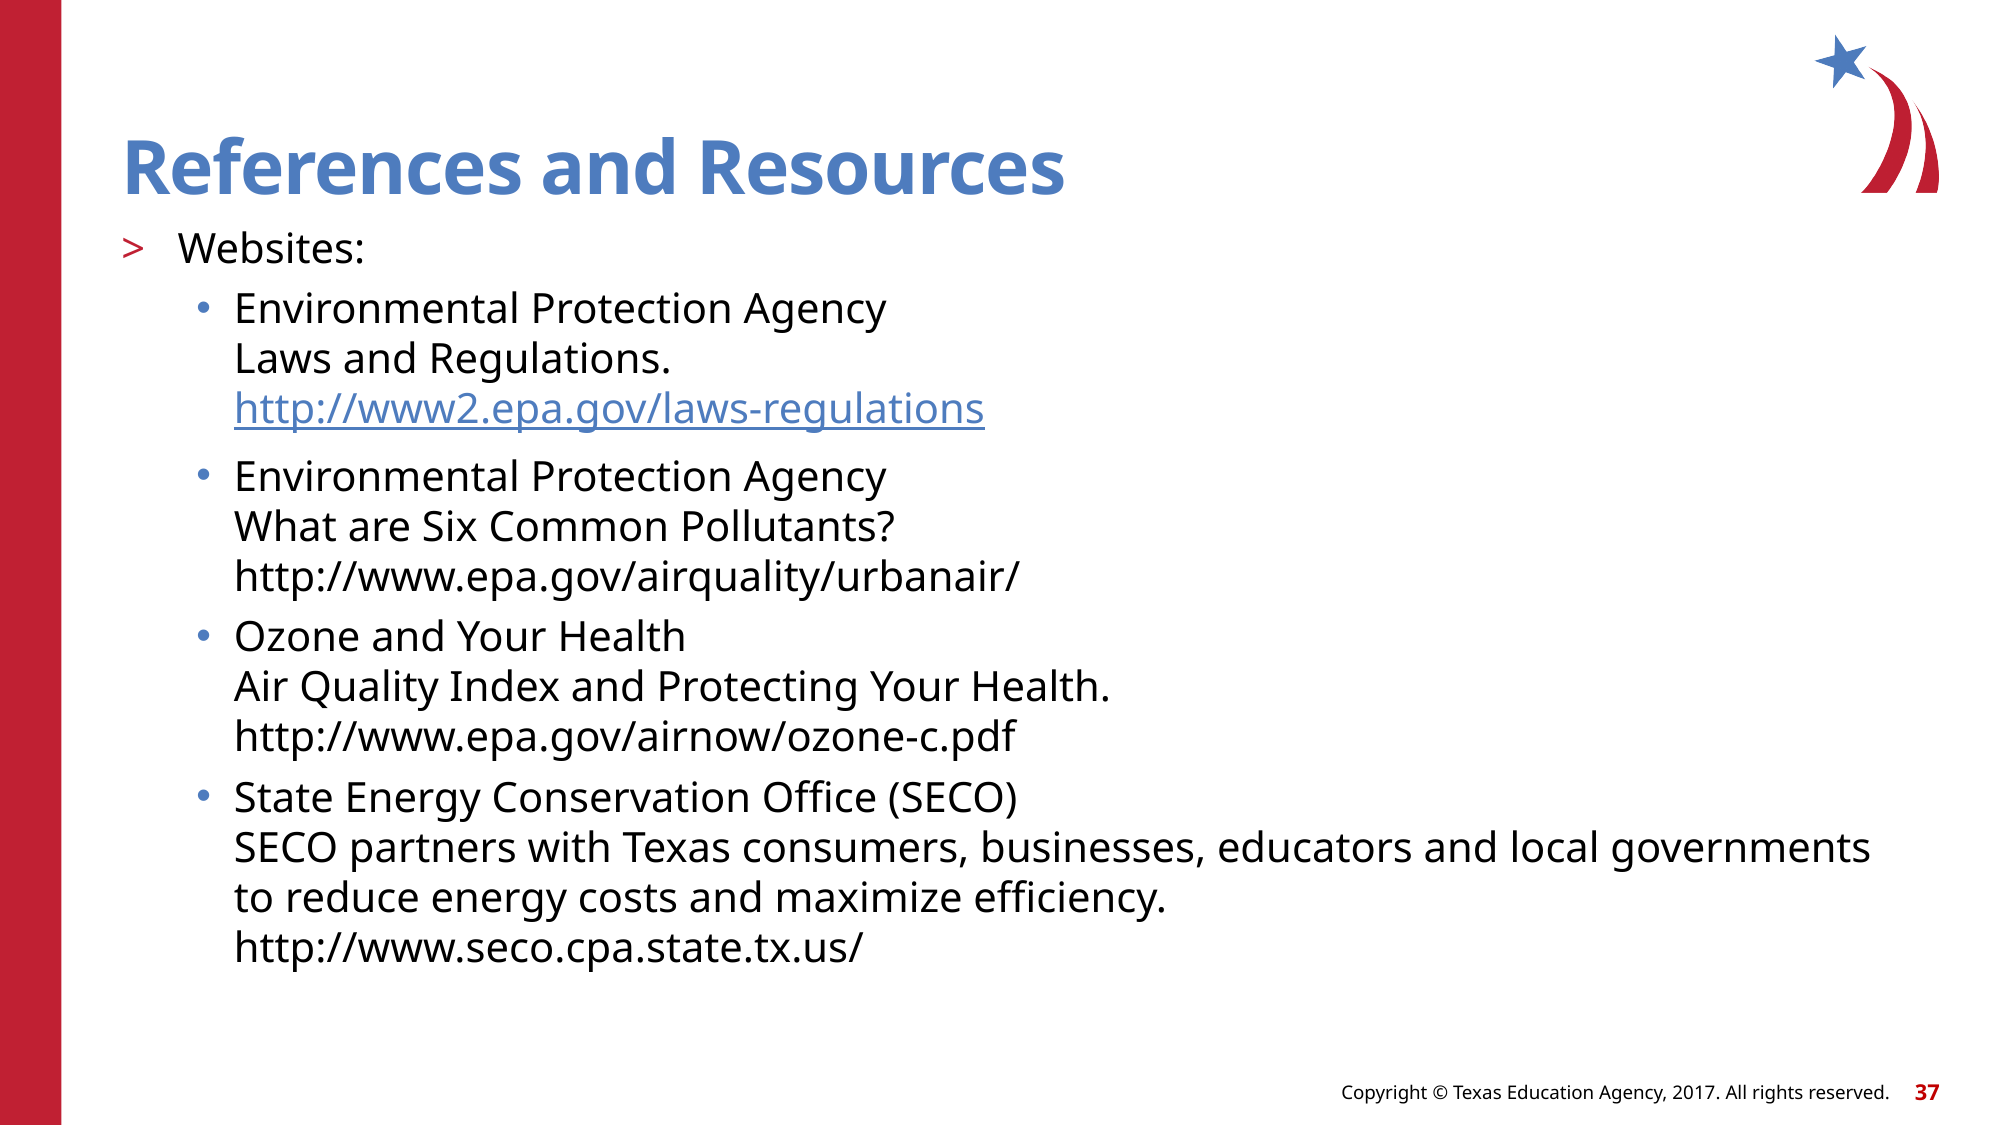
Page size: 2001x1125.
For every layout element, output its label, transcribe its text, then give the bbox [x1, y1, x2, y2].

list Websites: Environmental Protection Agency Laws and Regulations. http://www2.epa.gov/laws-regulations Environmental Protection Agency What are Six Common Pollutants? http://www.epa.gov/airquality/urbanair/ Ozone and Your Health Air Quality Index and Protecting Your Health. http://www.epa.gov/airnow/ozone-c.pdf State Energy Conservation Office (SECO) SECO partners with Texas consumers, businesses, educators and local governments to reduce energy costs and maximize efficiency. http://www.seco.cpa.state.tx.us/ [121, 221, 1884, 999]
picture [1814, 34, 1939, 193]
title References and Resources [121, 66, 1772, 211]
